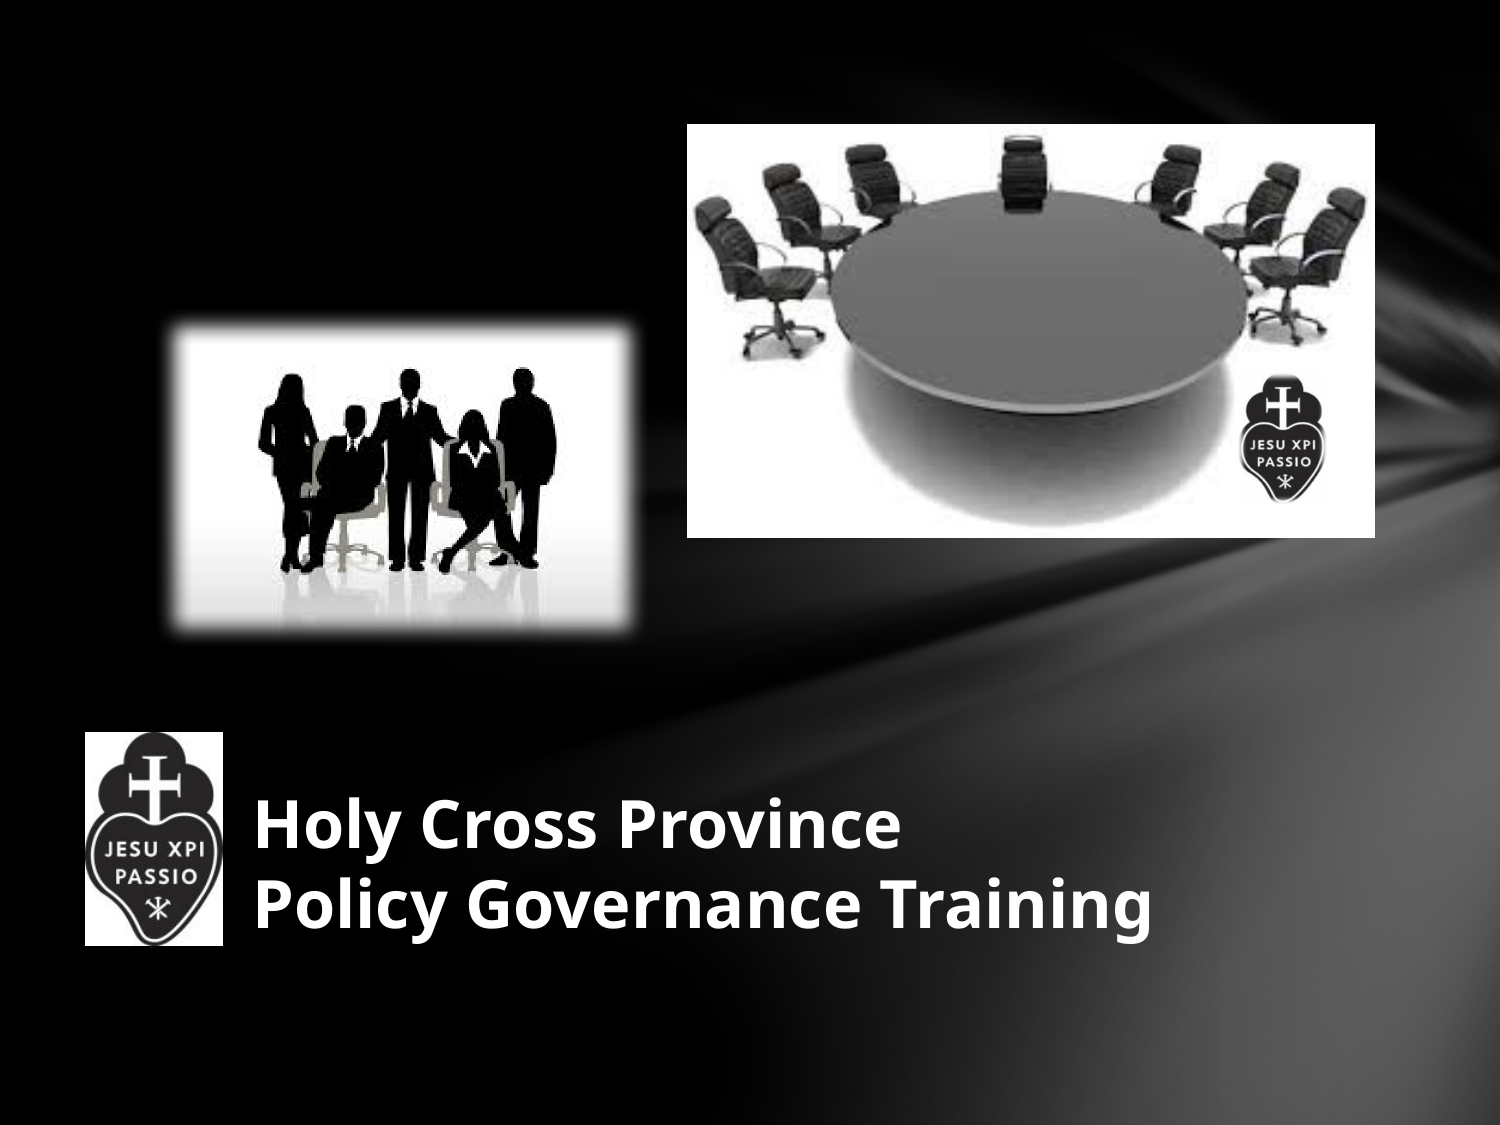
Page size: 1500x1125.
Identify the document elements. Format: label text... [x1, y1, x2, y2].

picture [84, 732, 223, 946]
picture [687, 124, 1376, 538]
text_box Holy Cross Province Policy Governance Training [237, 774, 1375, 950]
picture [153, 306, 650, 651]
